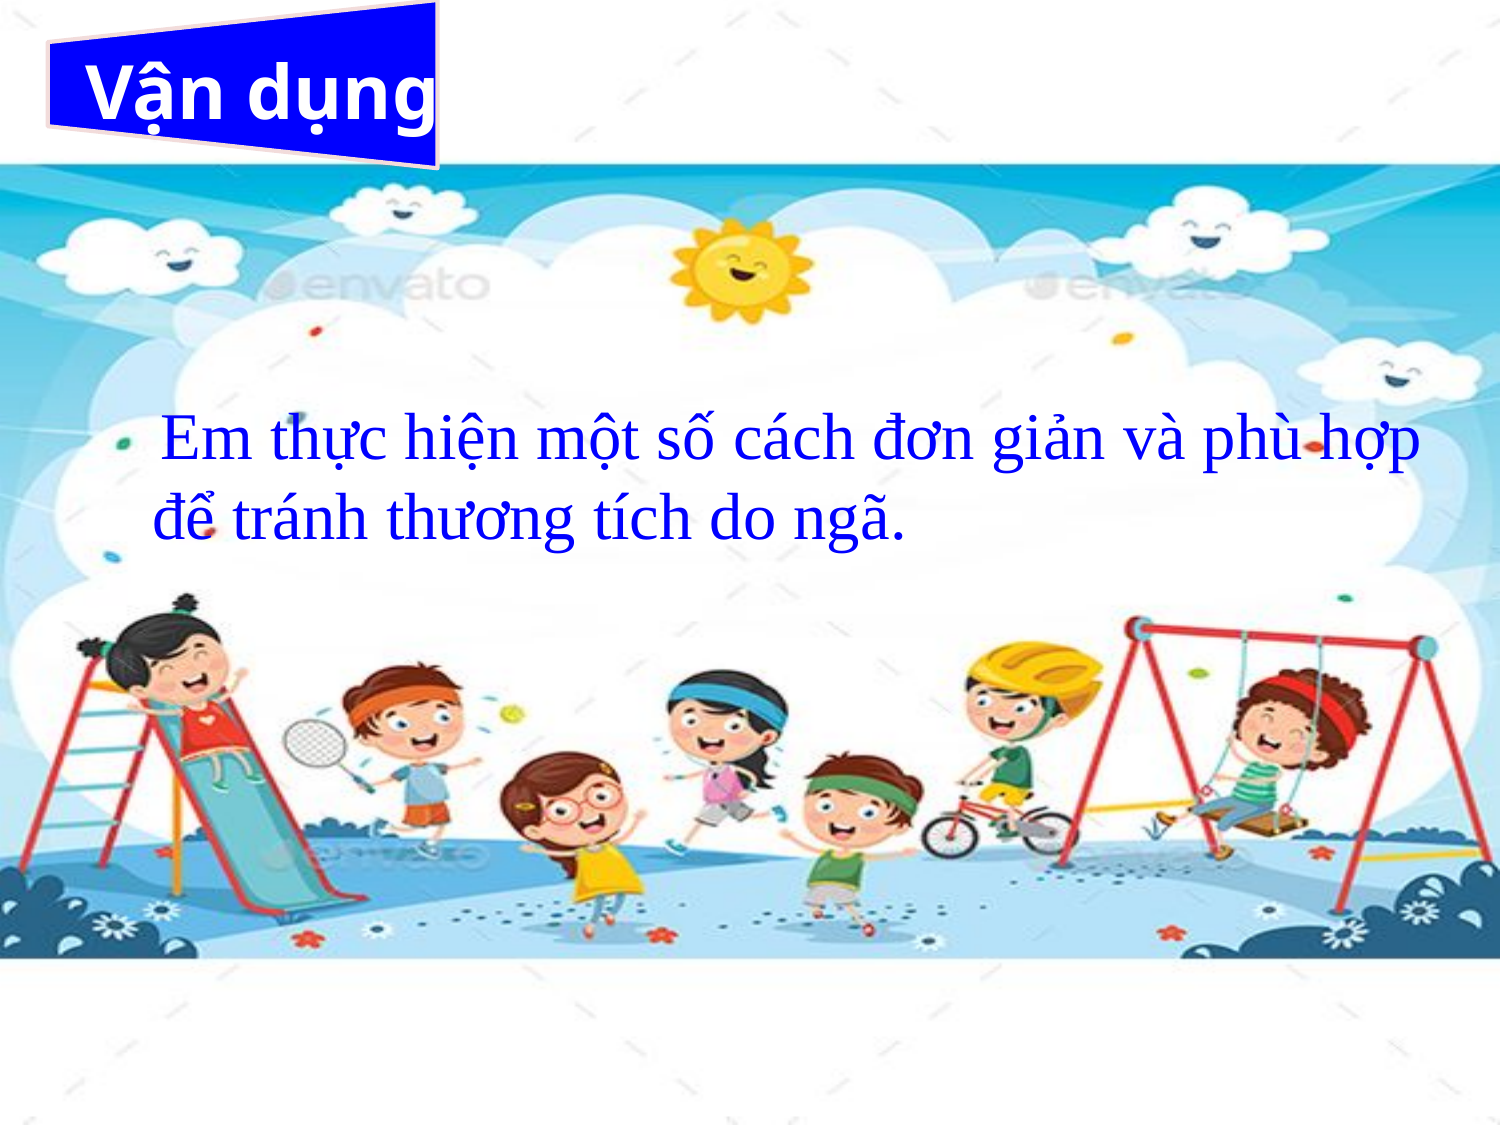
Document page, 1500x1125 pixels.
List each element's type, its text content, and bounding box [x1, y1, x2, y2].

text_box Em thực hiện một số cách đơn giản và phù hợp để tránh thương tích do ngã. [137, 385, 1485, 561]
picture [0, 0, 1500, 1125]
title Vận dụng [0, 0, 738, 188]
